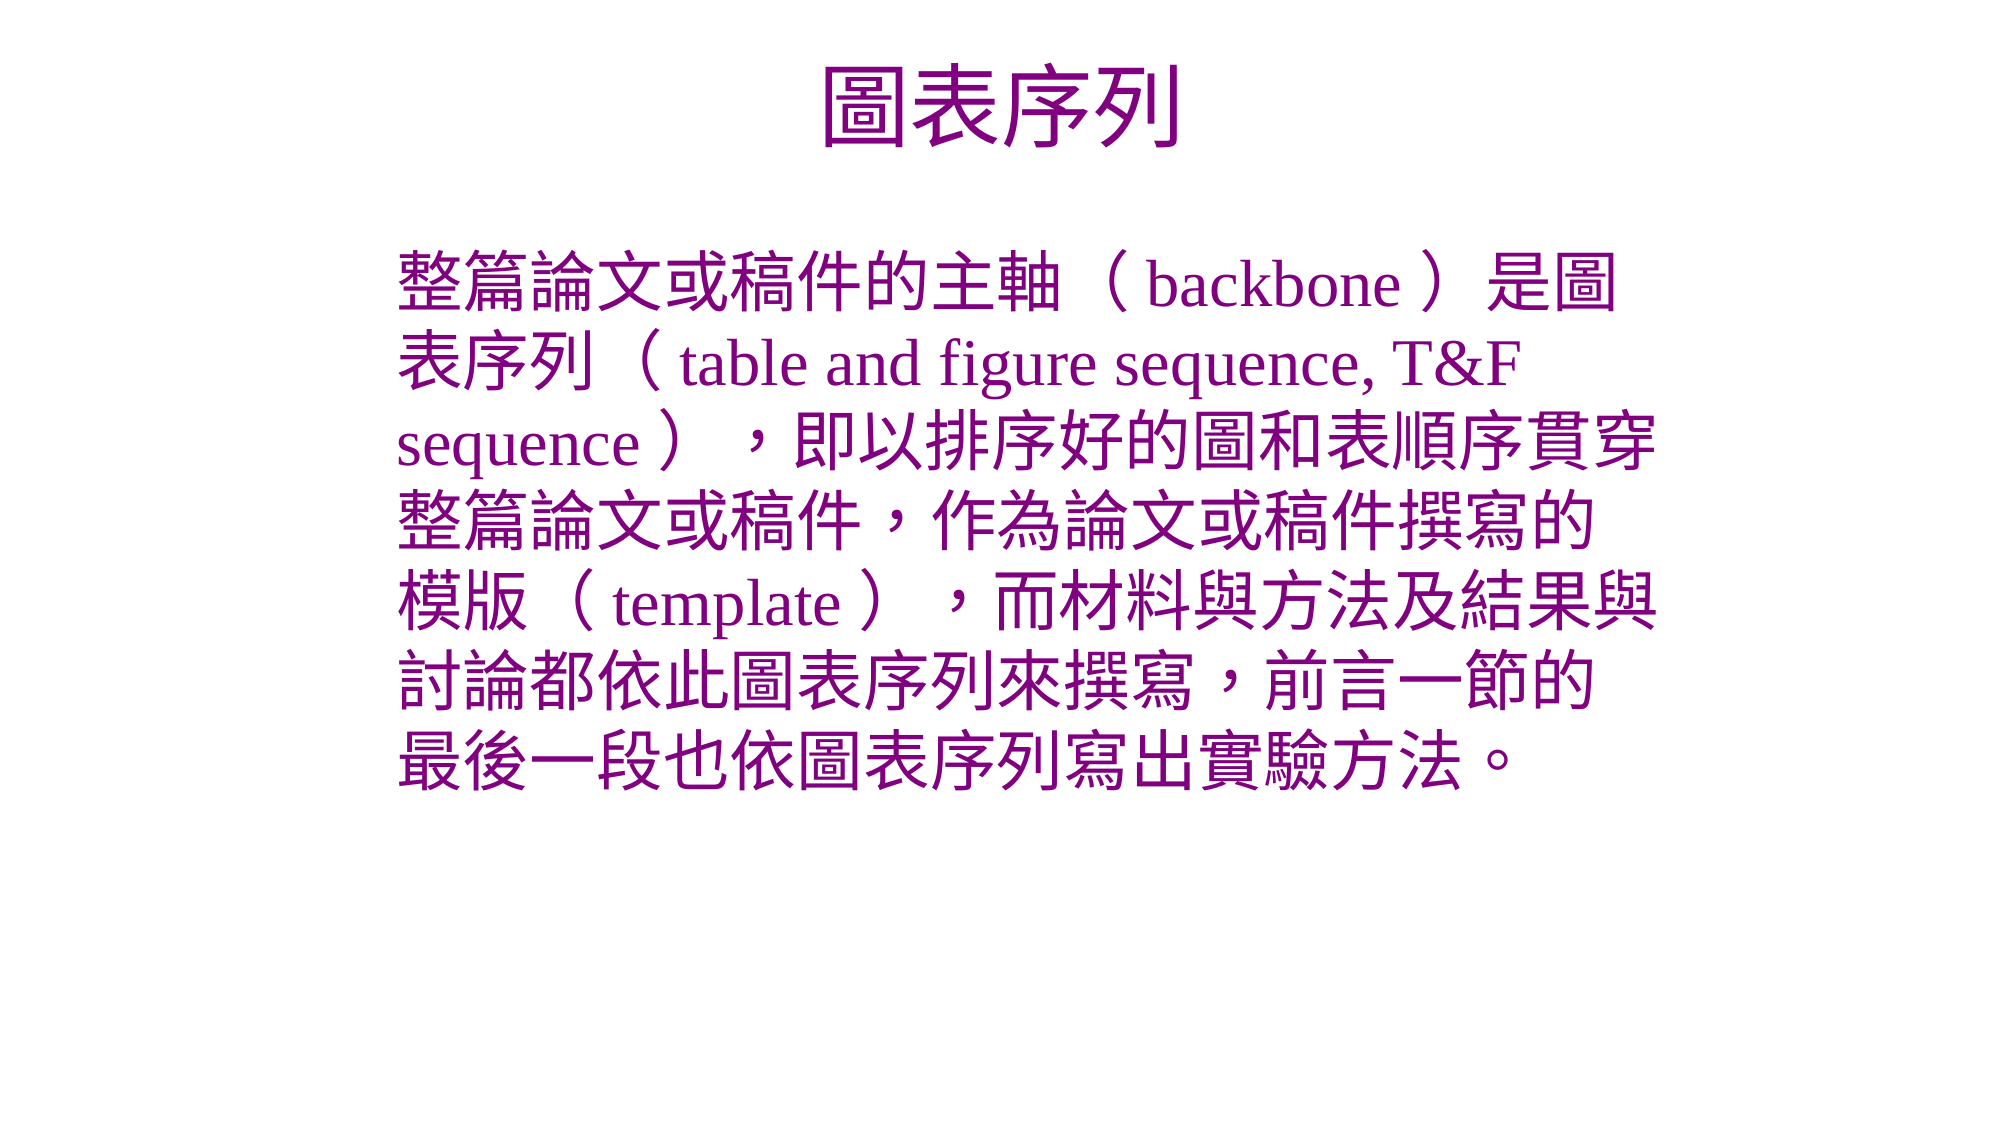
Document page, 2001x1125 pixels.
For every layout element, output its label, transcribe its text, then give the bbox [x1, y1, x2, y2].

title 圖表序列 [326, 19, 1677, 190]
list 整篇論文或稿件的主軸（backbone）是圖表序列（table and figure sequence, T&F sequence），即以排序好的圖和表順序貫穿整篇論文或稿件，作為論文或稿件撰寫的模版（template），而材料與方法及結果與討論都依此圖表序列來撰寫，前言一節的最後一段也依圖表序列寫出實驗方法。 [324, 231, 1675, 1071]
